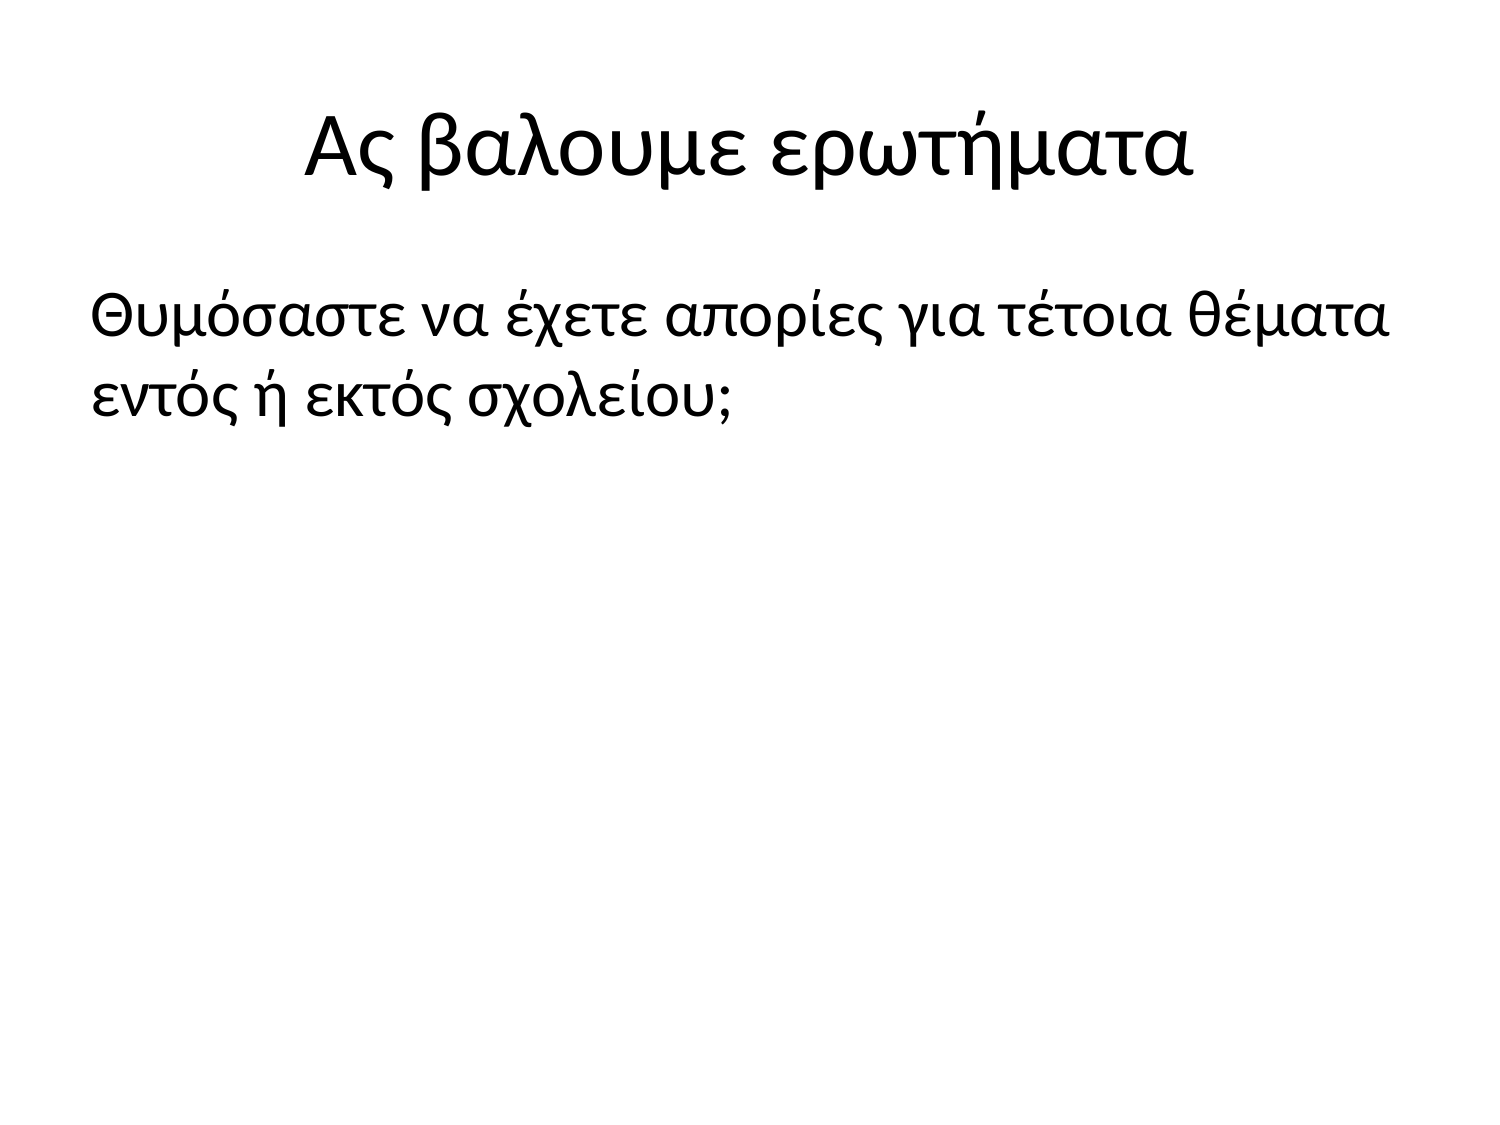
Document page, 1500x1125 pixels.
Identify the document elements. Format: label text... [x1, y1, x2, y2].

list Θυμόσαστε να έχετε απορίες για τέτοια θέματα εντός ή εκτός σχολείου; [75, 262, 1425, 1005]
title Ας βαλουμε ερωτήματα [75, 45, 1425, 233]
